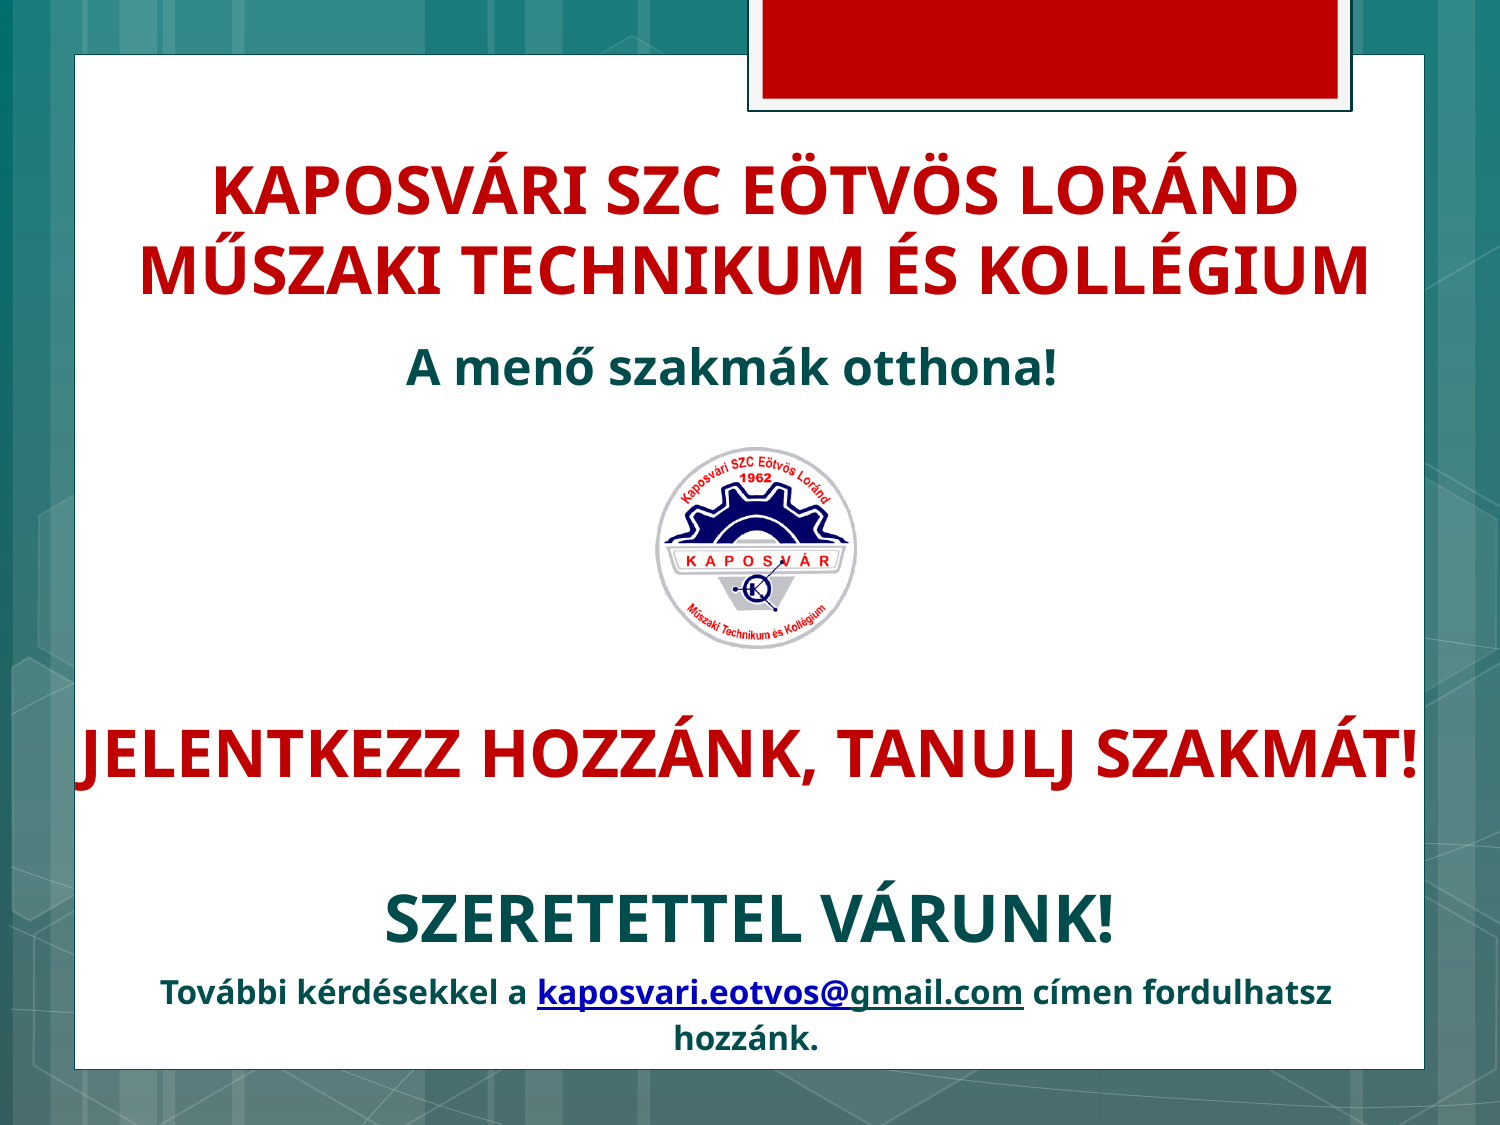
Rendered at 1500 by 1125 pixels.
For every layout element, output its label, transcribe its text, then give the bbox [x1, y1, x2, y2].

picture [655, 447, 857, 649]
title KAPOSVÁRI SZC EÖTVÖS LORÁND MŰSZAKI TECHNIKUM ÉS KOLLÉGIUM [80, 55, 1431, 316]
text_box A menő szakmák otthona! [182, 327, 1282, 403]
text_box További kérdésekkel a kaposvari.eotvos@gmail.com címen fordulhatsz hozzánk. [80, 964, 1412, 1064]
list JELENTKEZZ HOZZÁNK, TANULJ SZAKMÁT! SZERETETTEL VÁRUNK! [3, 633, 1486, 965]
